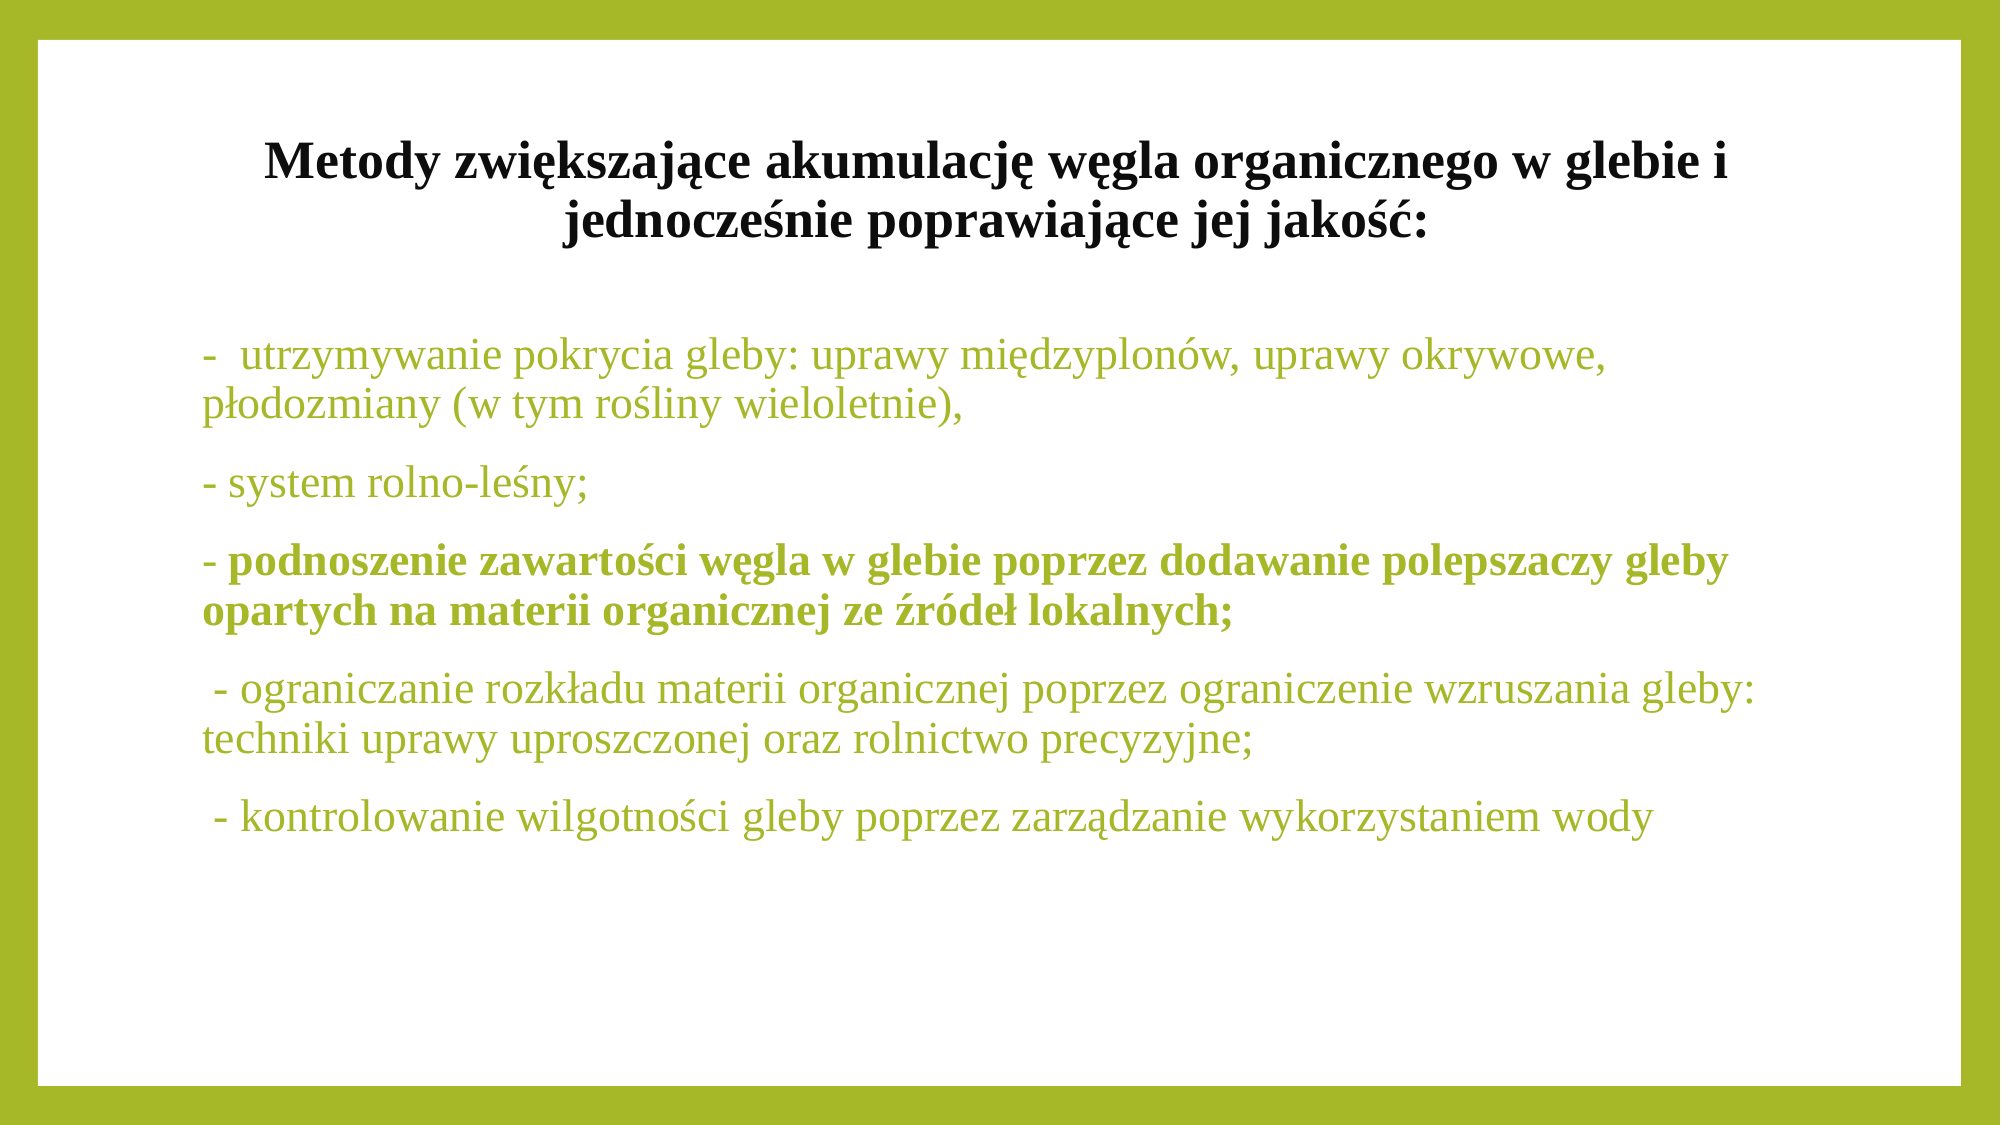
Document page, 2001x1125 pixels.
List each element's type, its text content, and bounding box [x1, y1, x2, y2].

text_box - utrzymywanie pokrycia gleby: uprawy międzyplonów, uprawy okrywowe, płodozmiany (w tym rośliny wieloletnie), - system rolno-leśny; - podnoszenie zawartości węgla w glebie poprzez dodawanie polepszaczy gleby opartych na materii organicznej ze źródeł lokalnych; - ograniczanie rozkładu materii organicznej poprzez ograniczenie wzruszania gleby: techniki uprawy uproszczonej oraz rolnictwo precyzyjne; - kontrolowanie wilgotności gleby poprzez zarządzanie wykorzystaniem wody [187, 322, 1807, 985]
text_box Metody zwiększające akumulację węgla organicznego w glebie i jednocześnie poprawiające jej jakość: [187, 99, 1808, 323]
